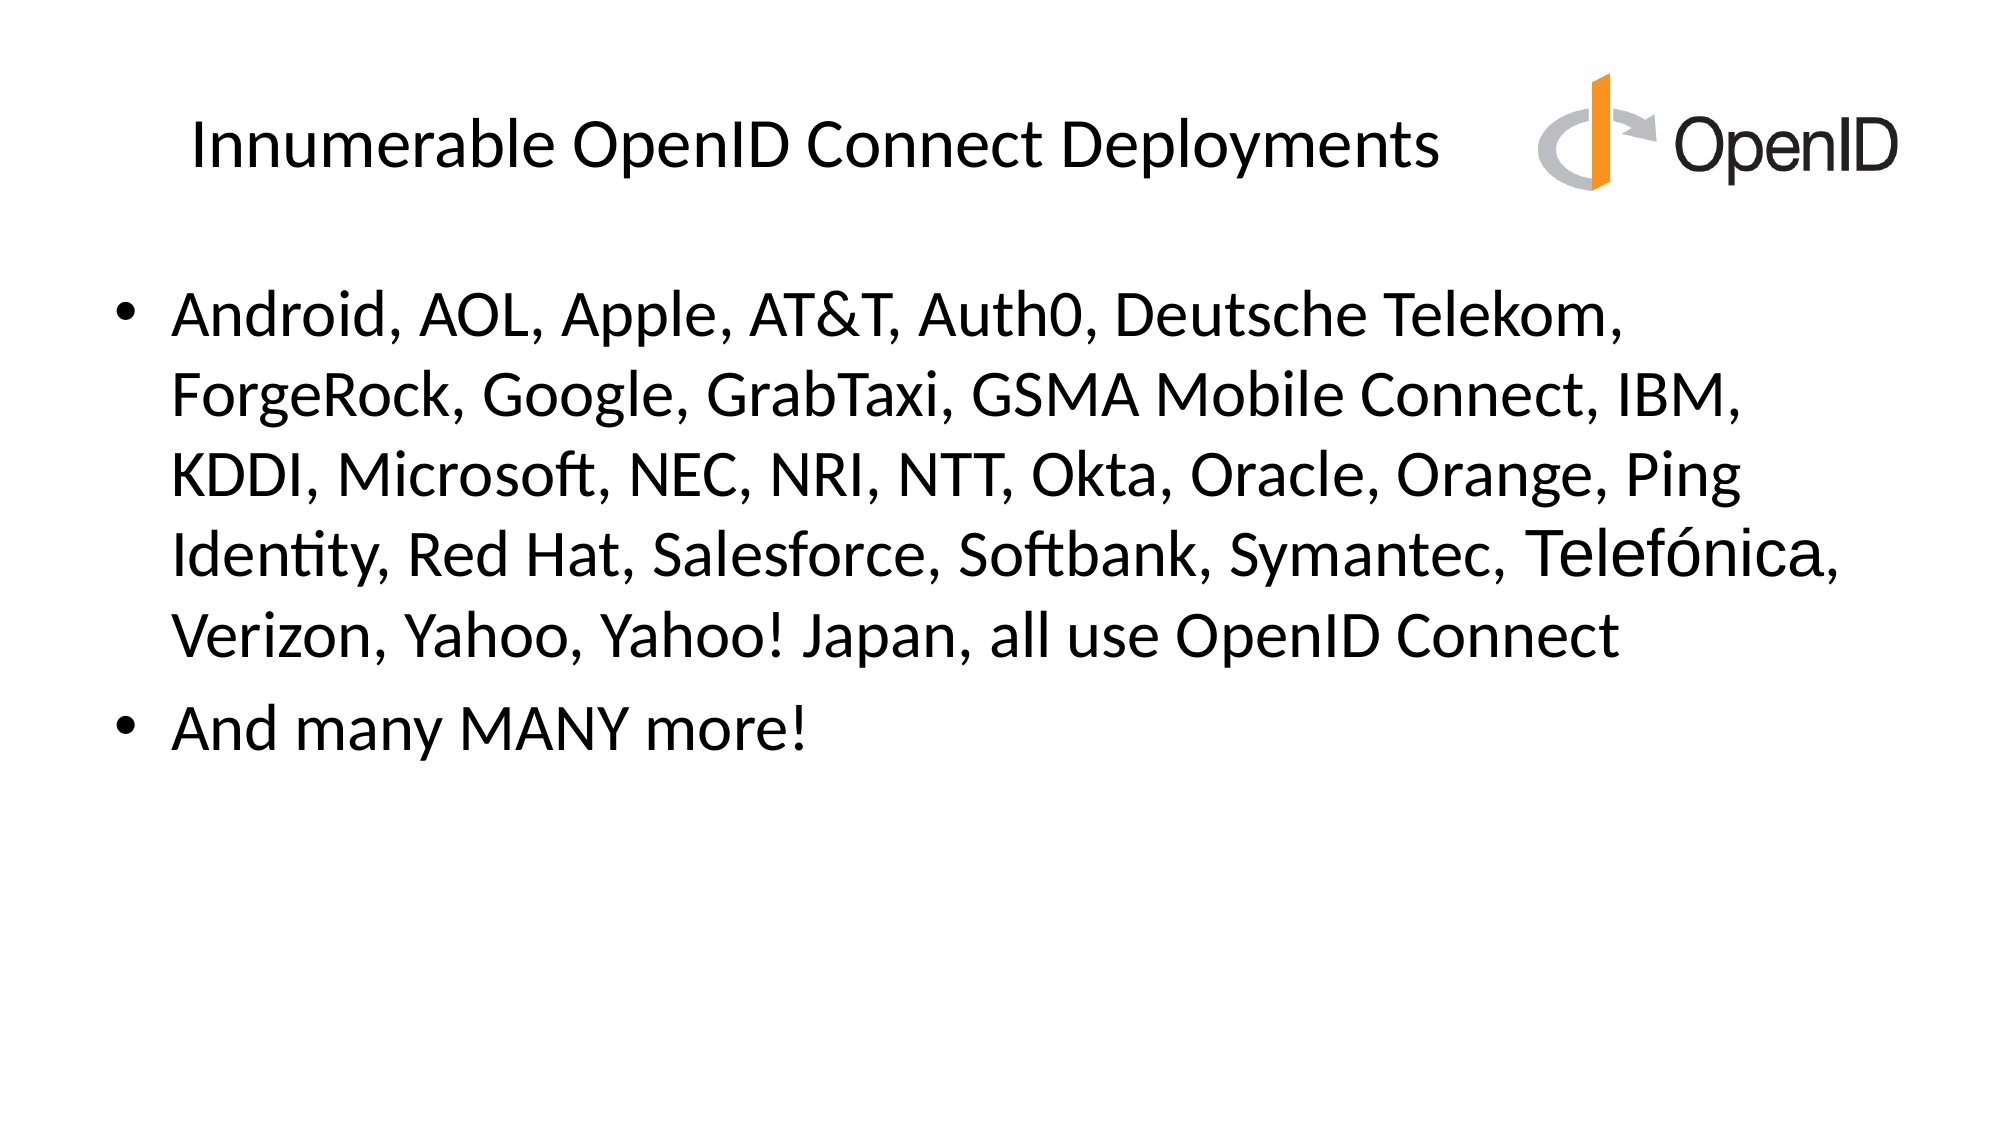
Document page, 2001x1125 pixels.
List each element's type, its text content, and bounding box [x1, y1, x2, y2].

list Android, AOL, Apple, AT&T, Auth0, Deutsche Telekom, ForgeRock, Google, GrabTaxi, GSMA Mobile Connect, IBM, KDDI, Microsoft, NEC, NRI, NTT, Okta, Oracle, Orange, Ping Identity, Red Hat, Salesforce, Softbank, Symantec, Telefónica, Verizon, Yahoo, Yahoo! Japan, all use OpenID Connect And many MANY more! [99, 262, 1900, 1035]
title Innumerable OpenID Connect Deployments [99, 45, 1534, 233]
picture [1534, 49, 1931, 229]
